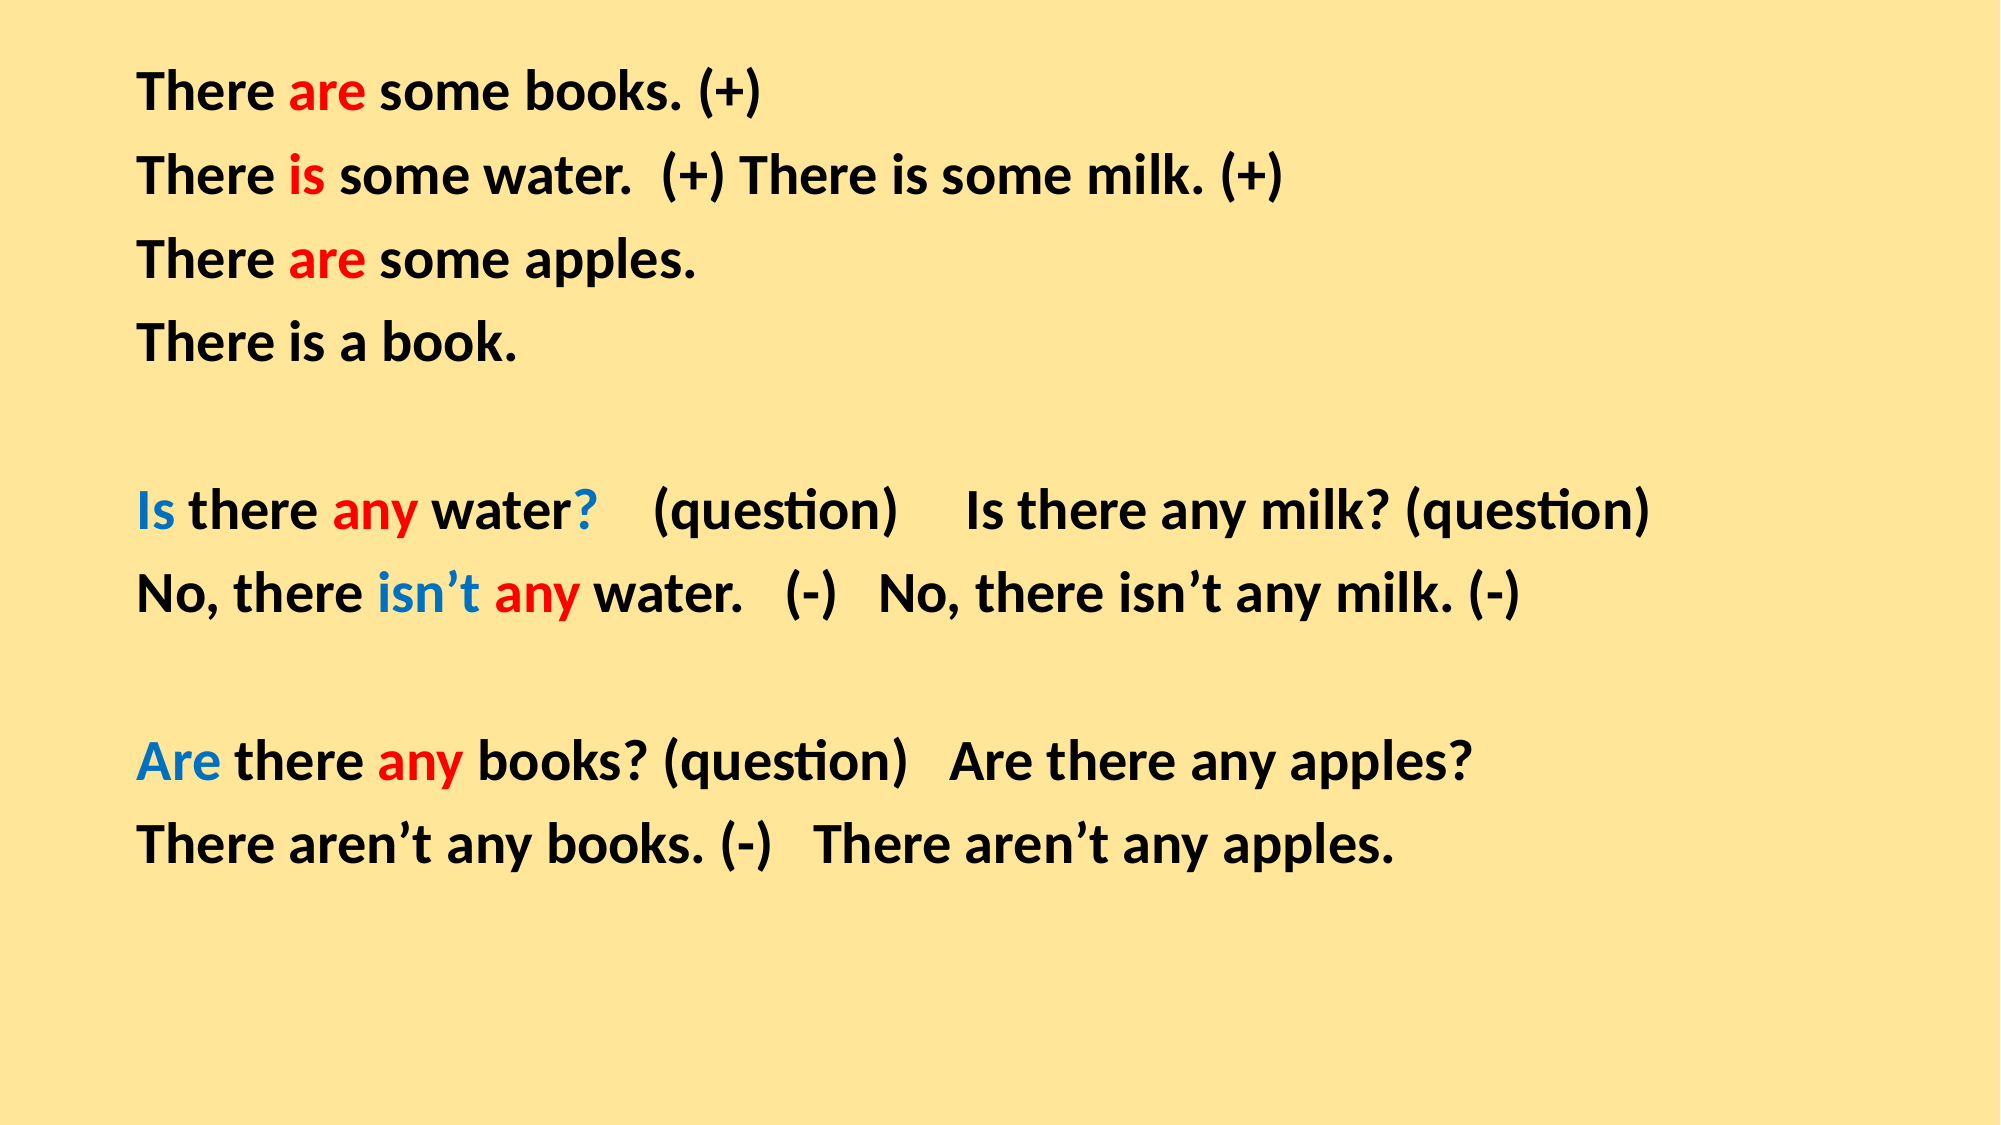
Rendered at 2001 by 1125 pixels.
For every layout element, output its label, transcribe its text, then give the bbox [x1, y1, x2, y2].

list There are some books. (+) There is some water. (+) There is some milk. (+) There are some apples. There is a book. Is there any water? (question) Is there any milk? (question) No, there isn’t any water. (-) No, there isn’t any milk. (-) Are there any books? (question) Are there any apples? There aren’t any books. (-) There aren’t any apples. [121, 53, 1847, 1006]
